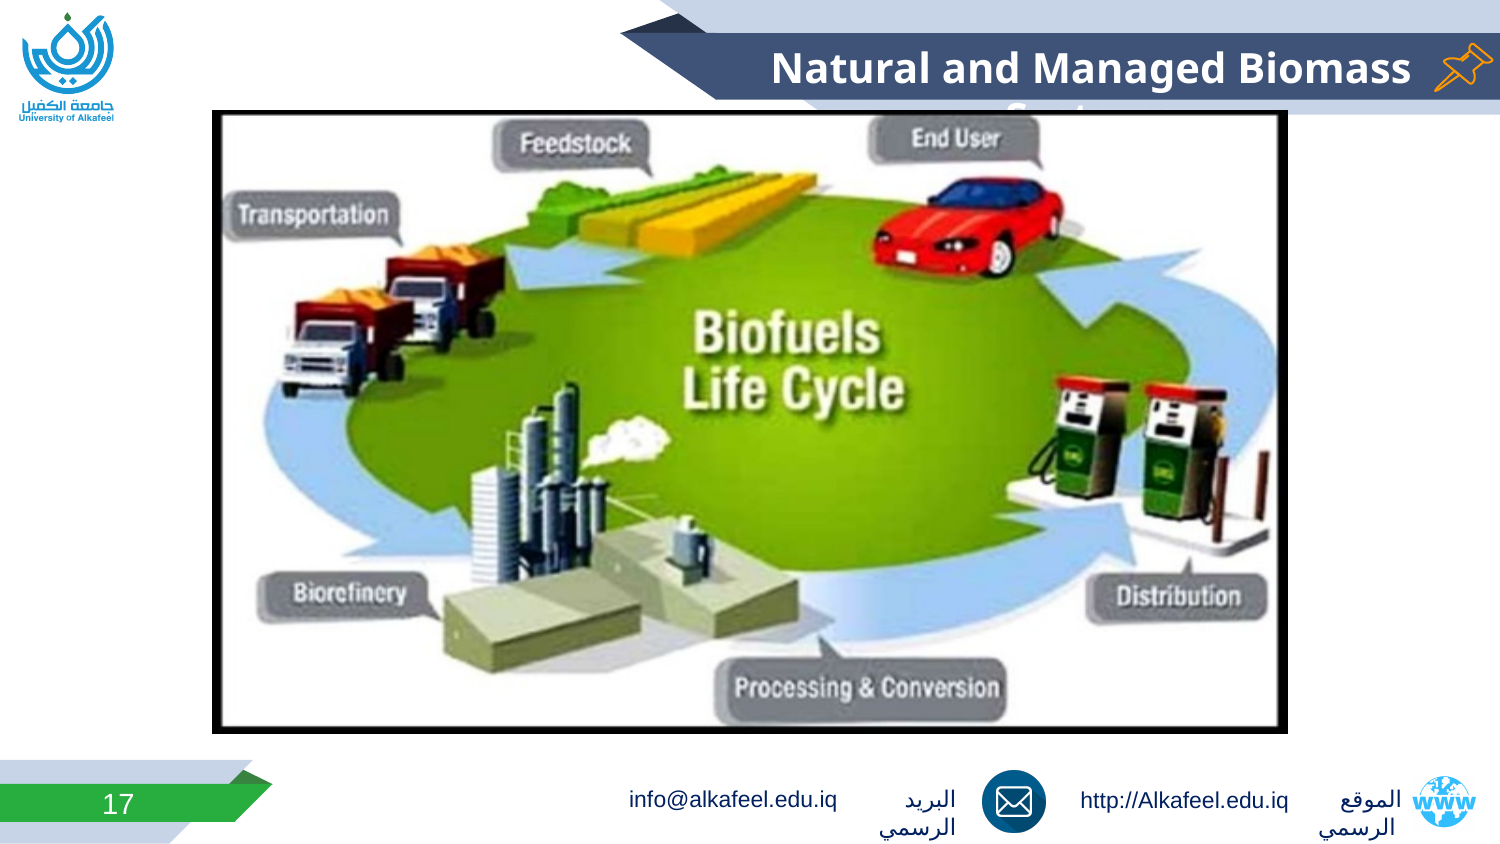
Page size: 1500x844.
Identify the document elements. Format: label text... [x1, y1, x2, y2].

text_box Natural and Managed Biomass Systems [715, 34, 1467, 150]
picture [7, 8, 124, 129]
picture [982, 770, 1046, 833]
slide_number 17 [2, 784, 235, 822]
picture [212, 109, 1288, 734]
picture [1412, 770, 1476, 834]
